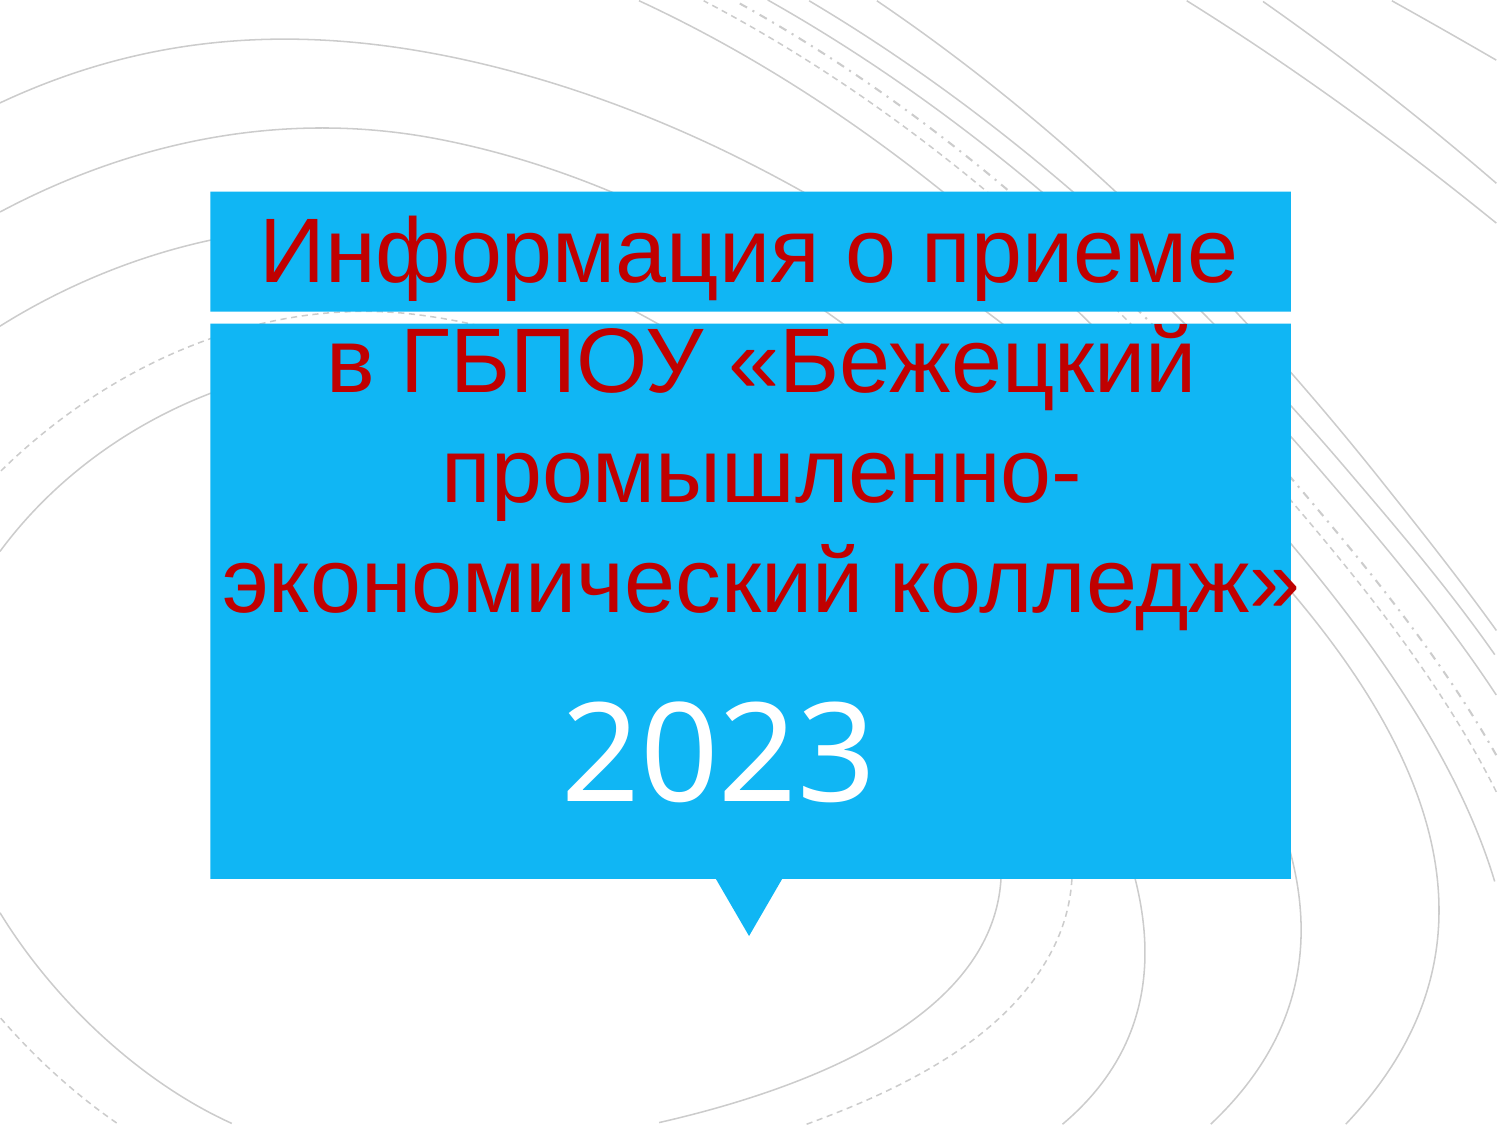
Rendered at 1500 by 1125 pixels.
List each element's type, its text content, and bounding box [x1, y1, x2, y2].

text_box Информация о приеме в ГБПОУ «Бежецкий промышленно-экономический колледж» [169, 183, 1356, 639]
text_box 2023 [509, 611, 977, 846]
